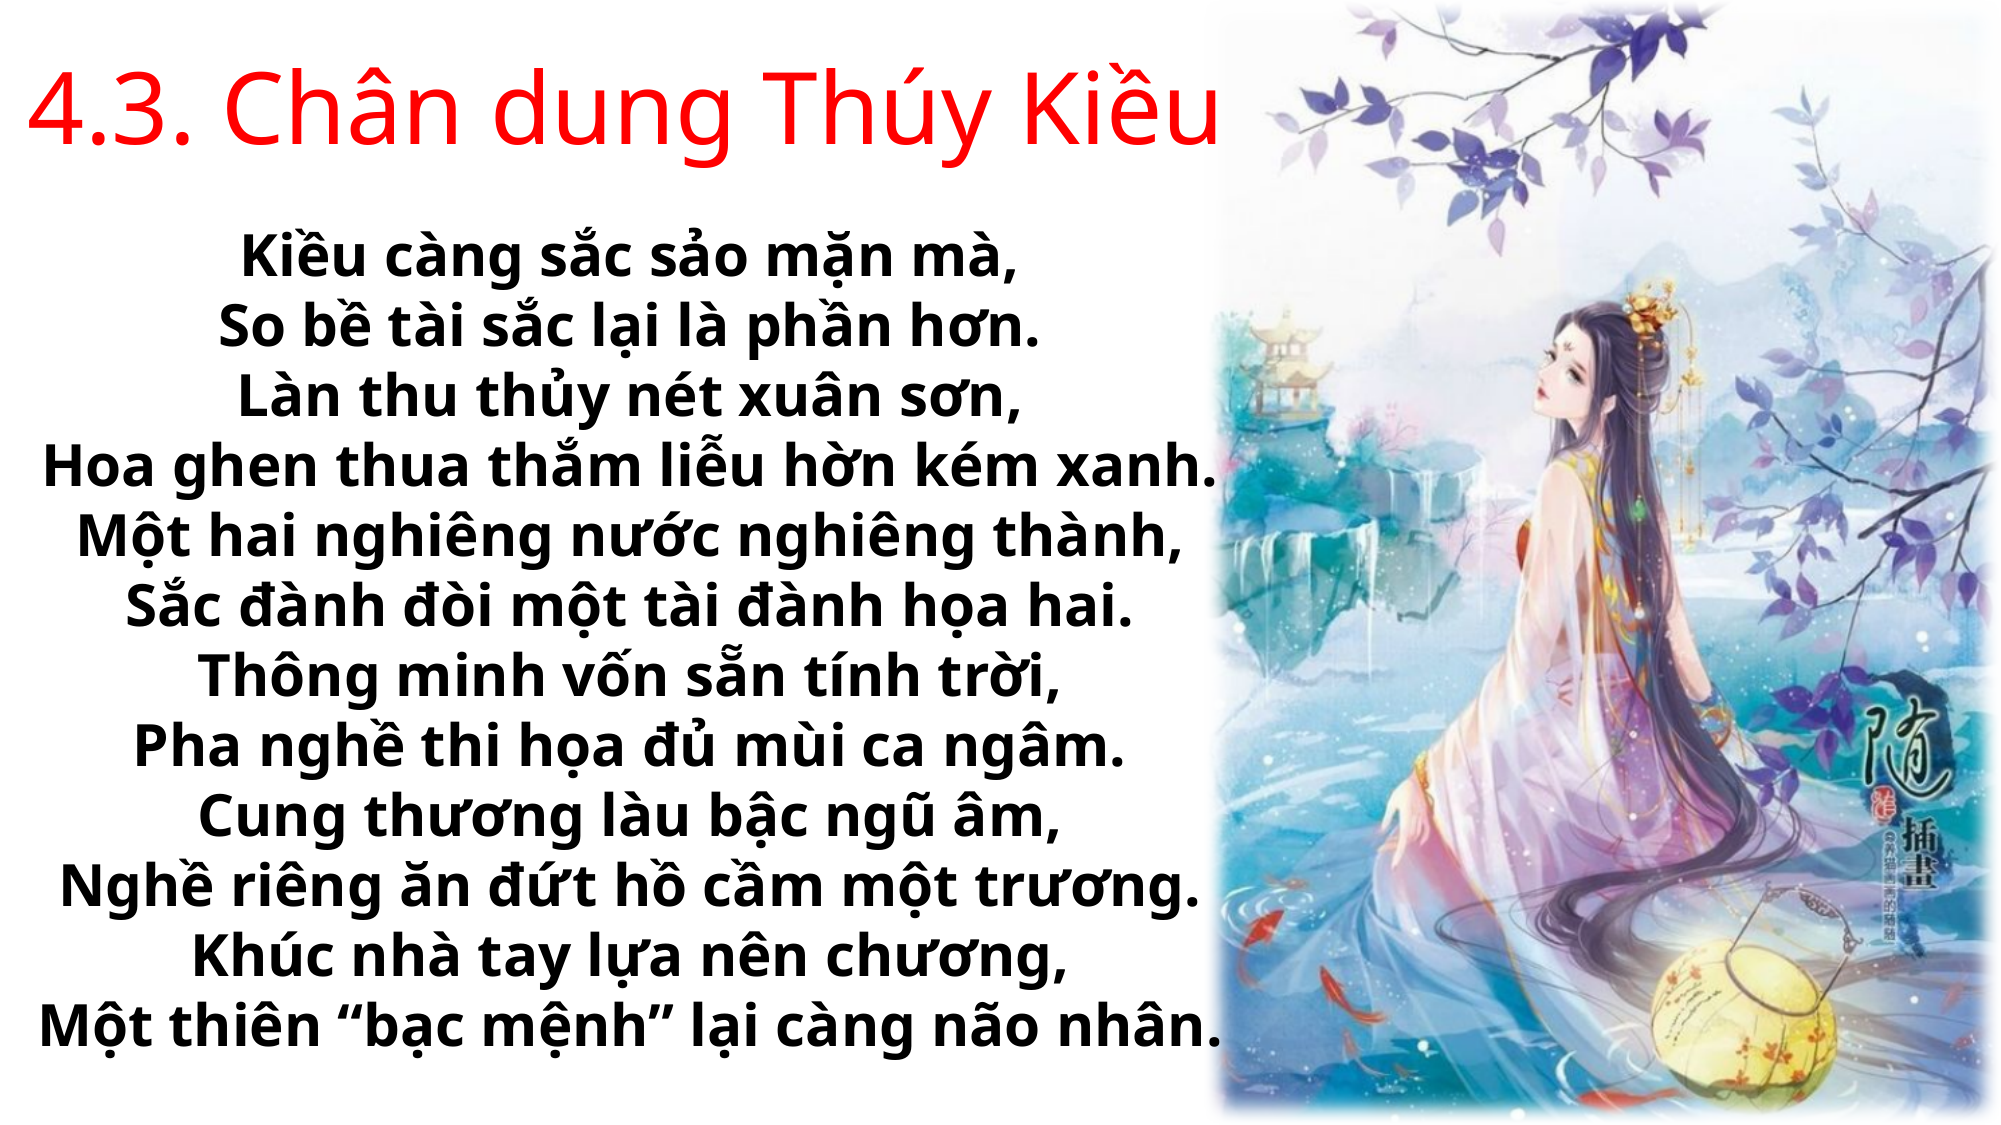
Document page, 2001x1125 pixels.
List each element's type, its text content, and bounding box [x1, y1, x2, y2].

text_box Kiều càng sắc sảo mặn mà, So bề tài sắc lại là phần hơn. Làn thu thủy nét xuân sơn, Hoa ghen thua thắm liễu hờn kém xanh. Một hai nghiêng nước nghiêng thành, Sắc đành đòi một tài đành họa hai. Thông minh vốn sẵn tính trời, Pha nghề thi họa đủ mùi ca ngâm. Cung thương làu bậc ngũ âm, Nghề riêng ăn đứt hồ cầm một trương. Khúc nhà tay lựa nên chương, Một thiên “bạc mệnh” lại càng não nhân. [0, 211, 1204, 1066]
picture [1204, 0, 2000, 1125]
text_box 4.3. Chân dung Thúy Kiều [0, 37, 1204, 173]
